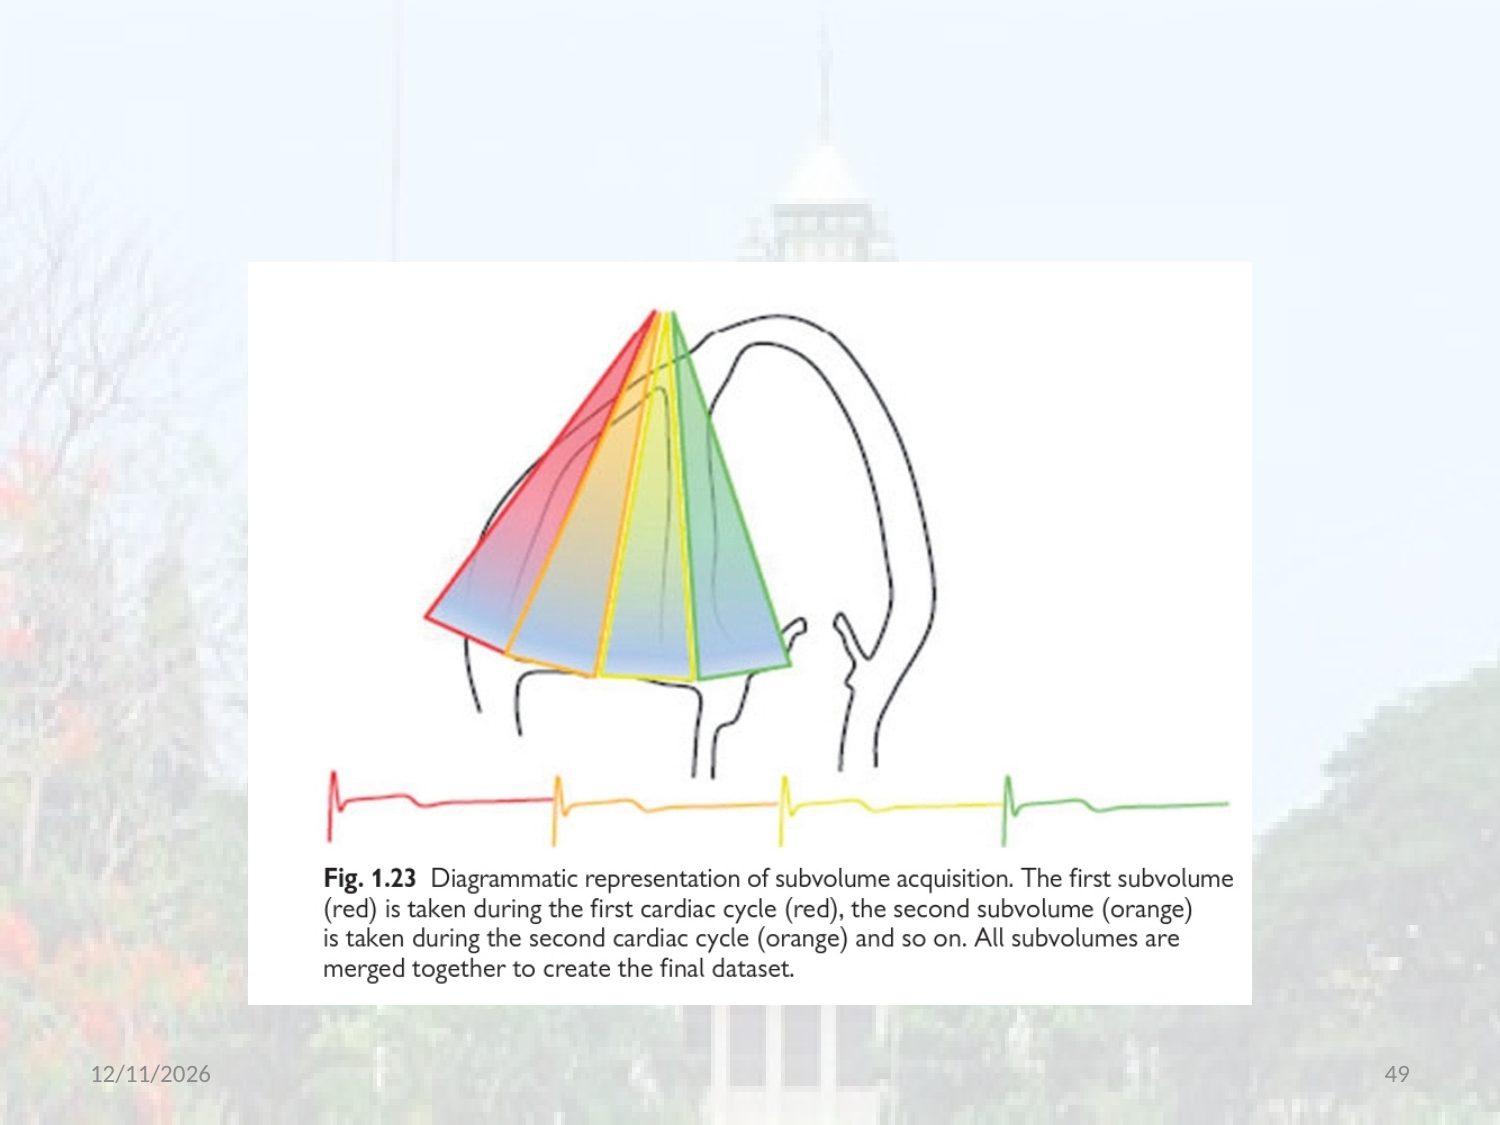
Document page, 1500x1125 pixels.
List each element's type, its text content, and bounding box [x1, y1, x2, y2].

slide_number 49 [1074, 1042, 1425, 1103]
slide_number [75, 1042, 425, 1103]
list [248, 262, 1252, 1006]
